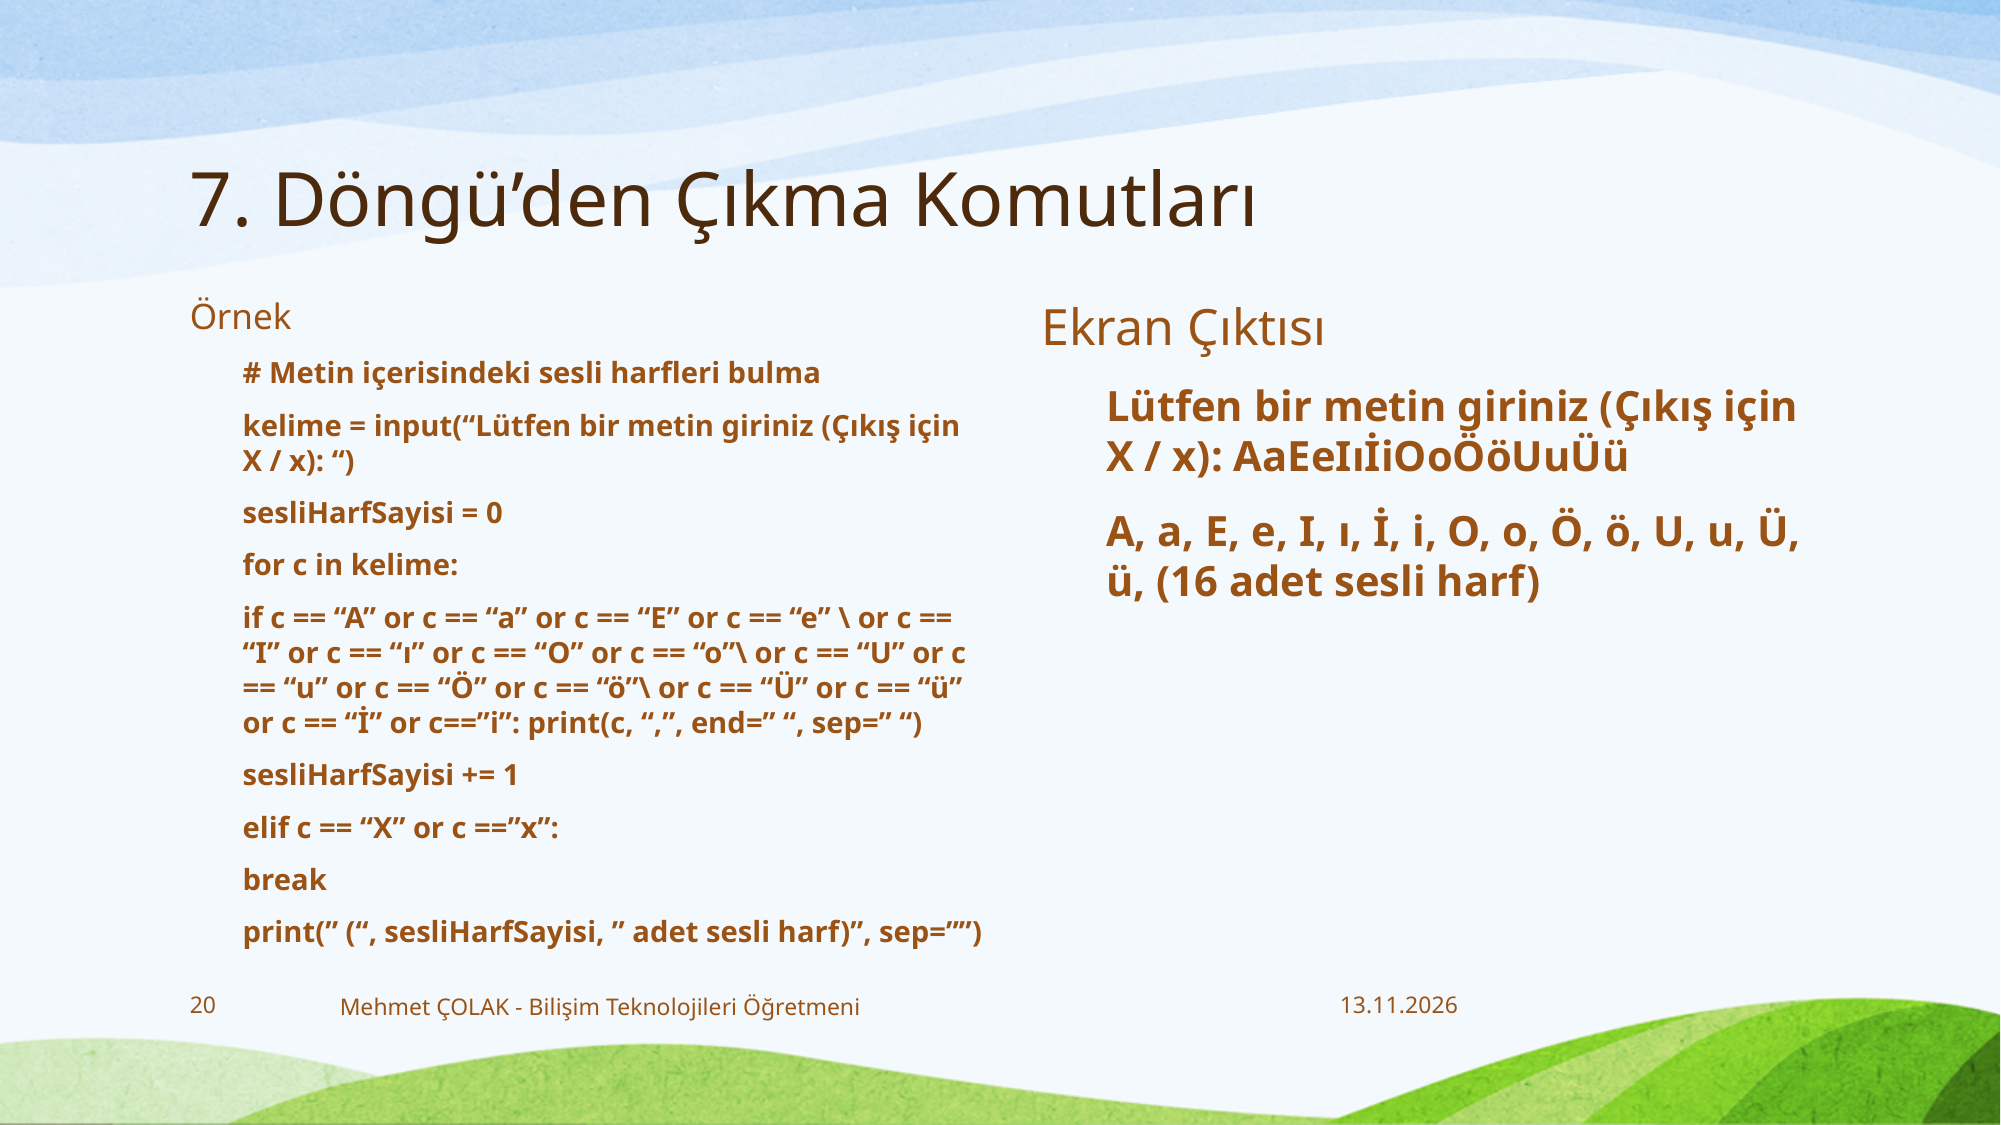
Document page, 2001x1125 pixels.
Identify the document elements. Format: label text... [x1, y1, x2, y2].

slide_number 20 [174, 987, 300, 1025]
text_box Ekran Çıktısı Lütfen bir metin giriniz (Çıkış için X / x): AaEeIıİiOoÖöUuÜü A, a, E, e, I, ı, İ, i, O, o, Ö, ö, U, u, Ü, ü, (16 adet sesli harf) [1026, 287, 1852, 982]
list Örnek # Metin içerisindeki sesli harfleri bulma kelime = input(“Lütfen bir metin giriniz (Çıkış için X / x): “) sesliHarfSayisi = 0 for c in kelime: if c == “A” or c == “a” or c == “E” or c == “e” \ or c == “I” or c == “ı” or c == “O” or c == “o”\ or c == “U” or c == “u” or c == “Ö” or c == “ö”\ or c == “Ü” or c == “ü” or c == “İ” or c==”i”: print(c, “,”, end=” “, sep=” “) sesliHarfSayisi += 1 elif c == “X” or c ==”x”: break print(” (“, sesliHarfSayisi, ” adet sesli harf)”, sep=””) [174, 287, 1000, 982]
title 7. Döngü’den Çıkma Komutları [174, 50, 1825, 250]
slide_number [1324, 987, 1554, 1025]
picture [0, 0, 2001, 1125]
footer Mehmet ÇOLAK - Bilişim Teknolojileri Öğretmeni [324, 987, 1300, 1025]
